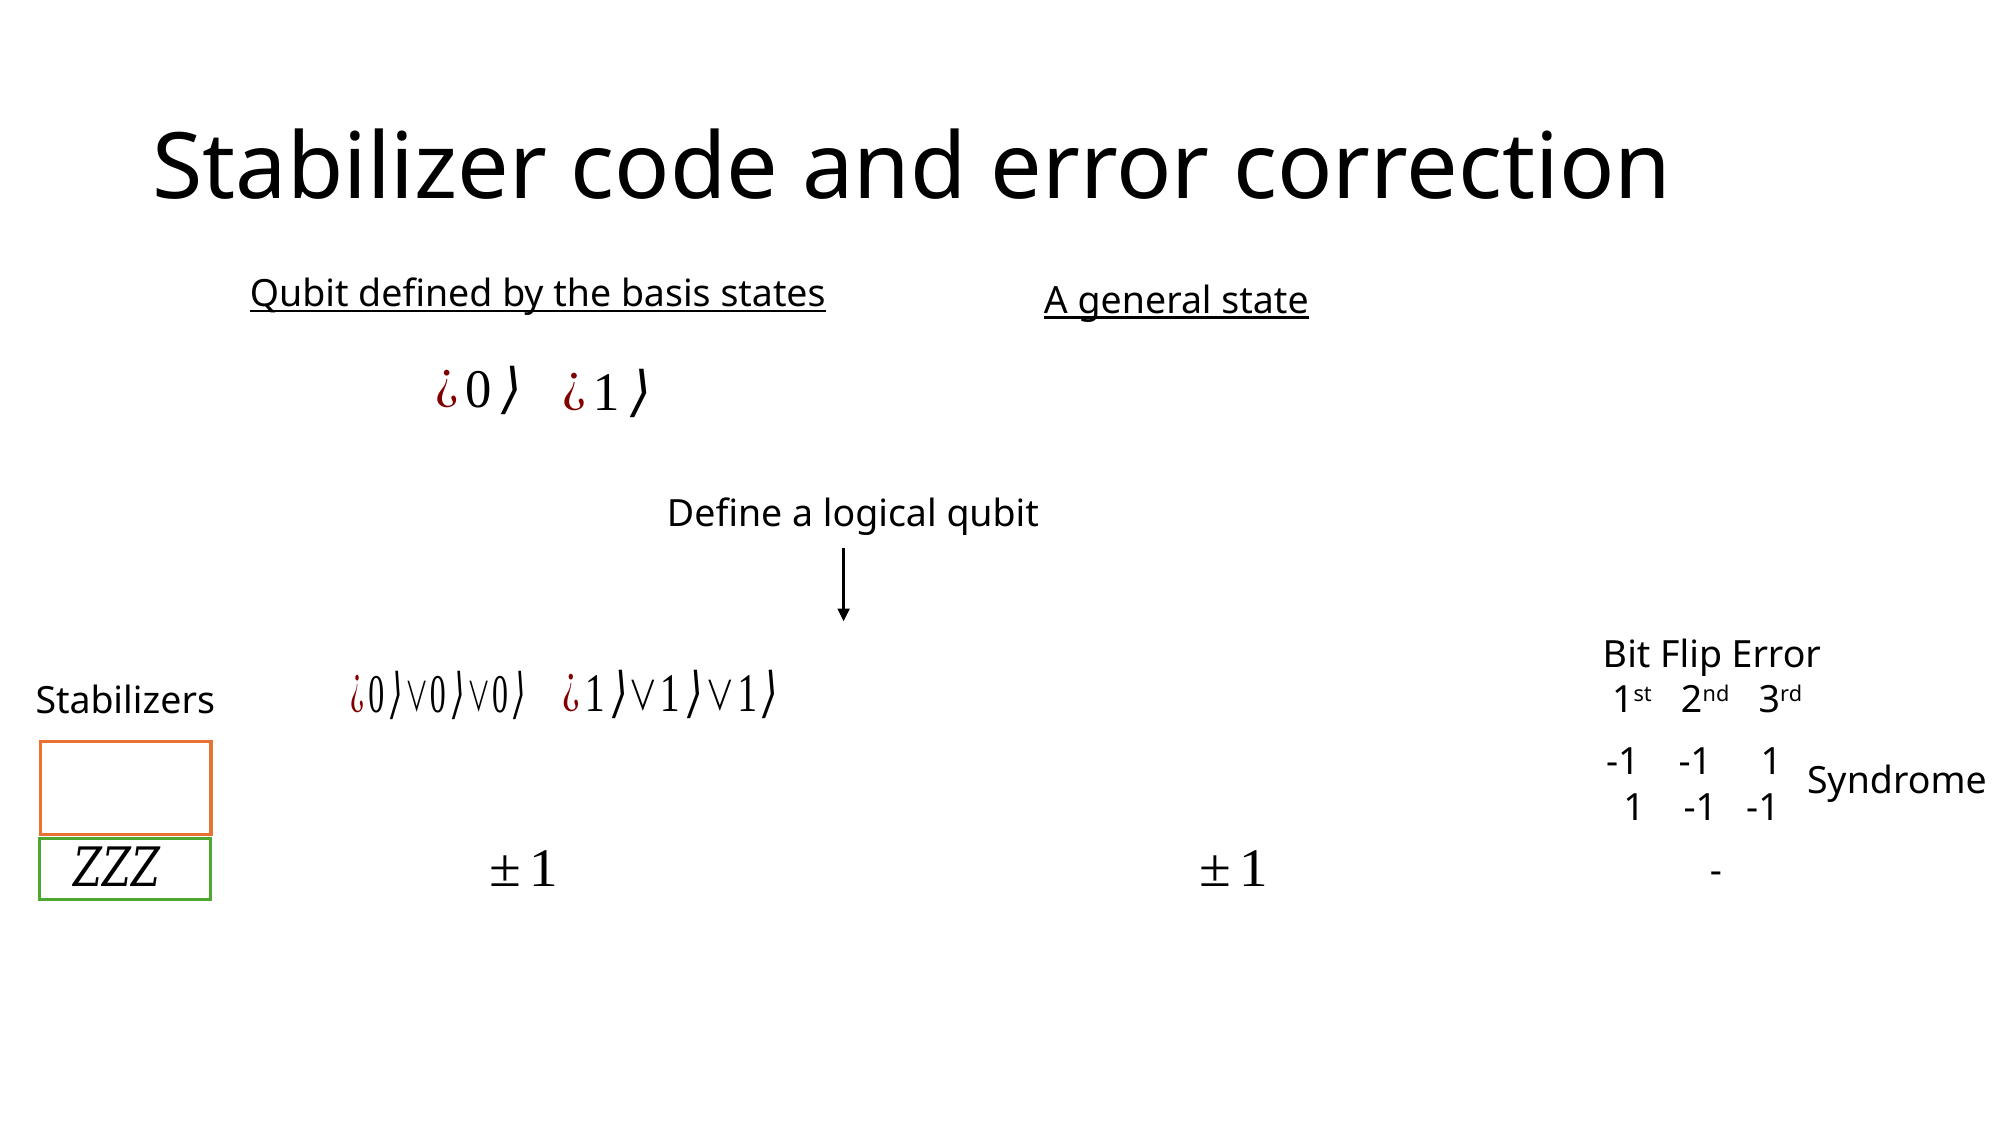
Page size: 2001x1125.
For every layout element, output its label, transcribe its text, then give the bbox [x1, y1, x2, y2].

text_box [252, 261, 824, 424]
title Stabilizer code and error correction [137, 59, 1863, 278]
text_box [1006, 267, 1347, 462]
text_box Stabilizers [20, 669, 231, 729]
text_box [666, 481, 1041, 622]
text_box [349, 663, 1484, 726]
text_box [1597, 621, 1996, 900]
text_box [38, 837, 212, 901]
text_box [39, 740, 213, 836]
